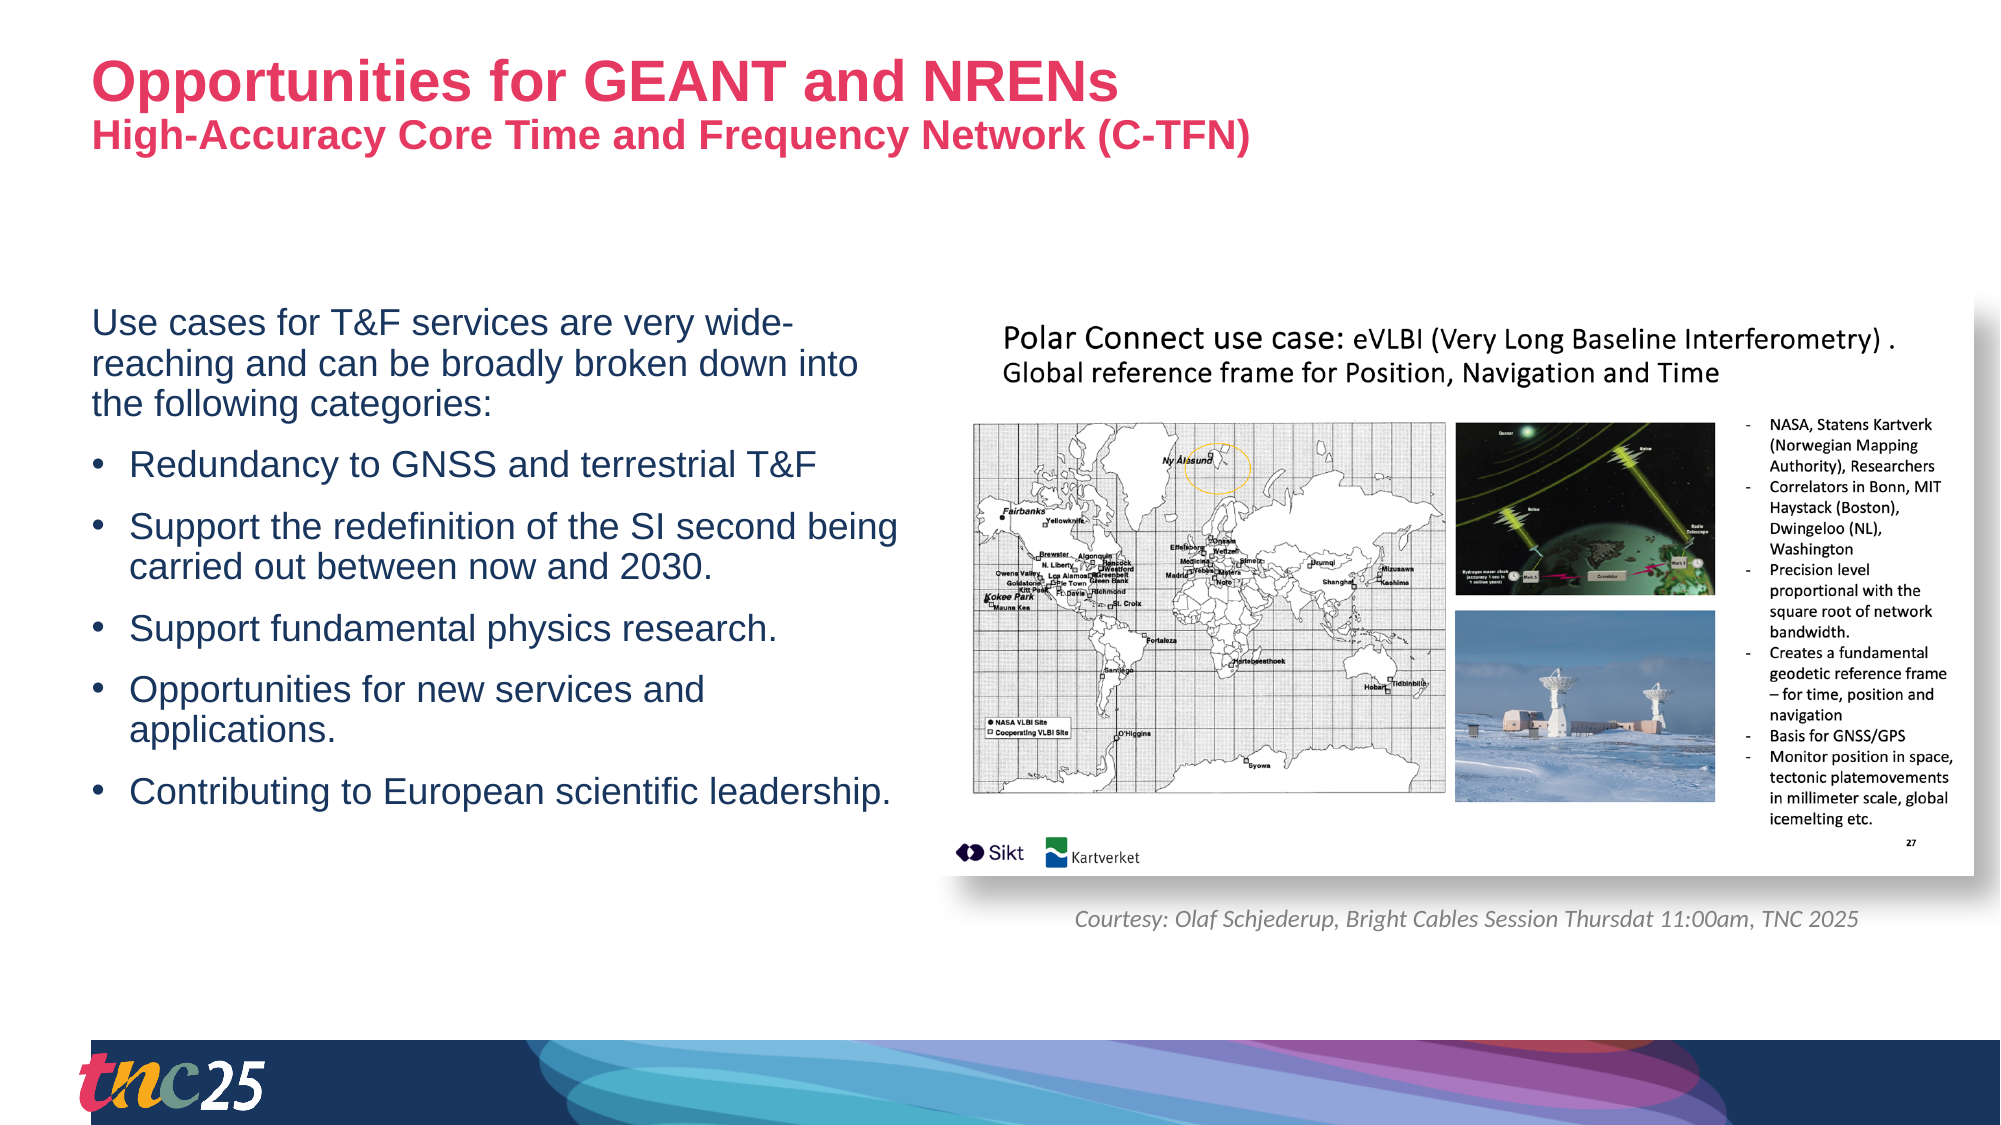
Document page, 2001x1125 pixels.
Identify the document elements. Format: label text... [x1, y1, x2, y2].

title Opportunities for GEANT and NRENs High-Accuracy Core Time and Frequency Network (C-TFN) [76, 28, 1923, 181]
picture [76, 1040, 2000, 1125]
text_box Courtesy: Olaf Schjederup, Bright Cables Session Thursdat 11:00am, TNC 2025 [1060, 894, 1876, 940]
list Use cases for T&F services are very wide-reaching and can be broadly broken down into the following categories: Redundancy to GNSS and terrestrial T&F Support the redefinition of the SI second being carried out between now and 2030. Support fundamental physics research. Opportunities for new services and applications. Contributing to European scientific leadership. [76, 295, 920, 1024]
picture [936, 292, 1974, 876]
